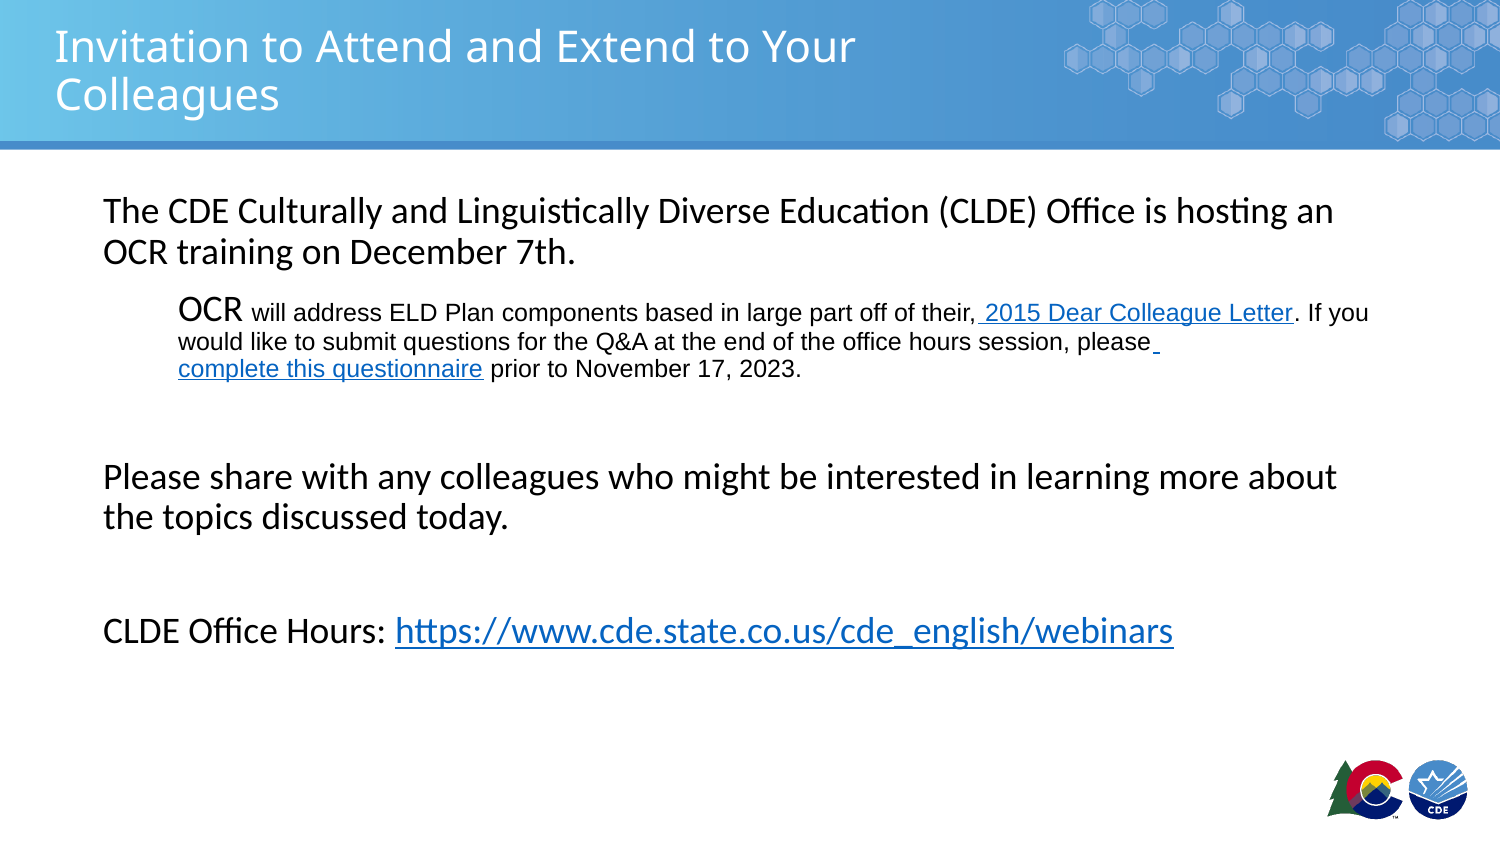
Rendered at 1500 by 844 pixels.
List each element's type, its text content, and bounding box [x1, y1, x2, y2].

title Invitation to Attend and Extend to Your Colleagues [54, 25, 1047, 136]
picture [0, 0, 1500, 150]
list The CDE Culturally and Linguistically Diverse Education (CLDE) Office is hosting an OCR training on December 7th. OCR will address ELD Plan components based in large part off of their, 2015 Dear Colleague Letter. If you would like to submit questions for the Q&A at the end of the office hours session, please complete this questionnaire prior to November 17, 2023. Please share with any colleagues who might be interested in learning more about the topics discussed today. CLDE Office Hours: https://www.cde.state.co.us/cde_english/webinars [103, 191, 1397, 727]
picture [1326, 759, 1468, 820]
